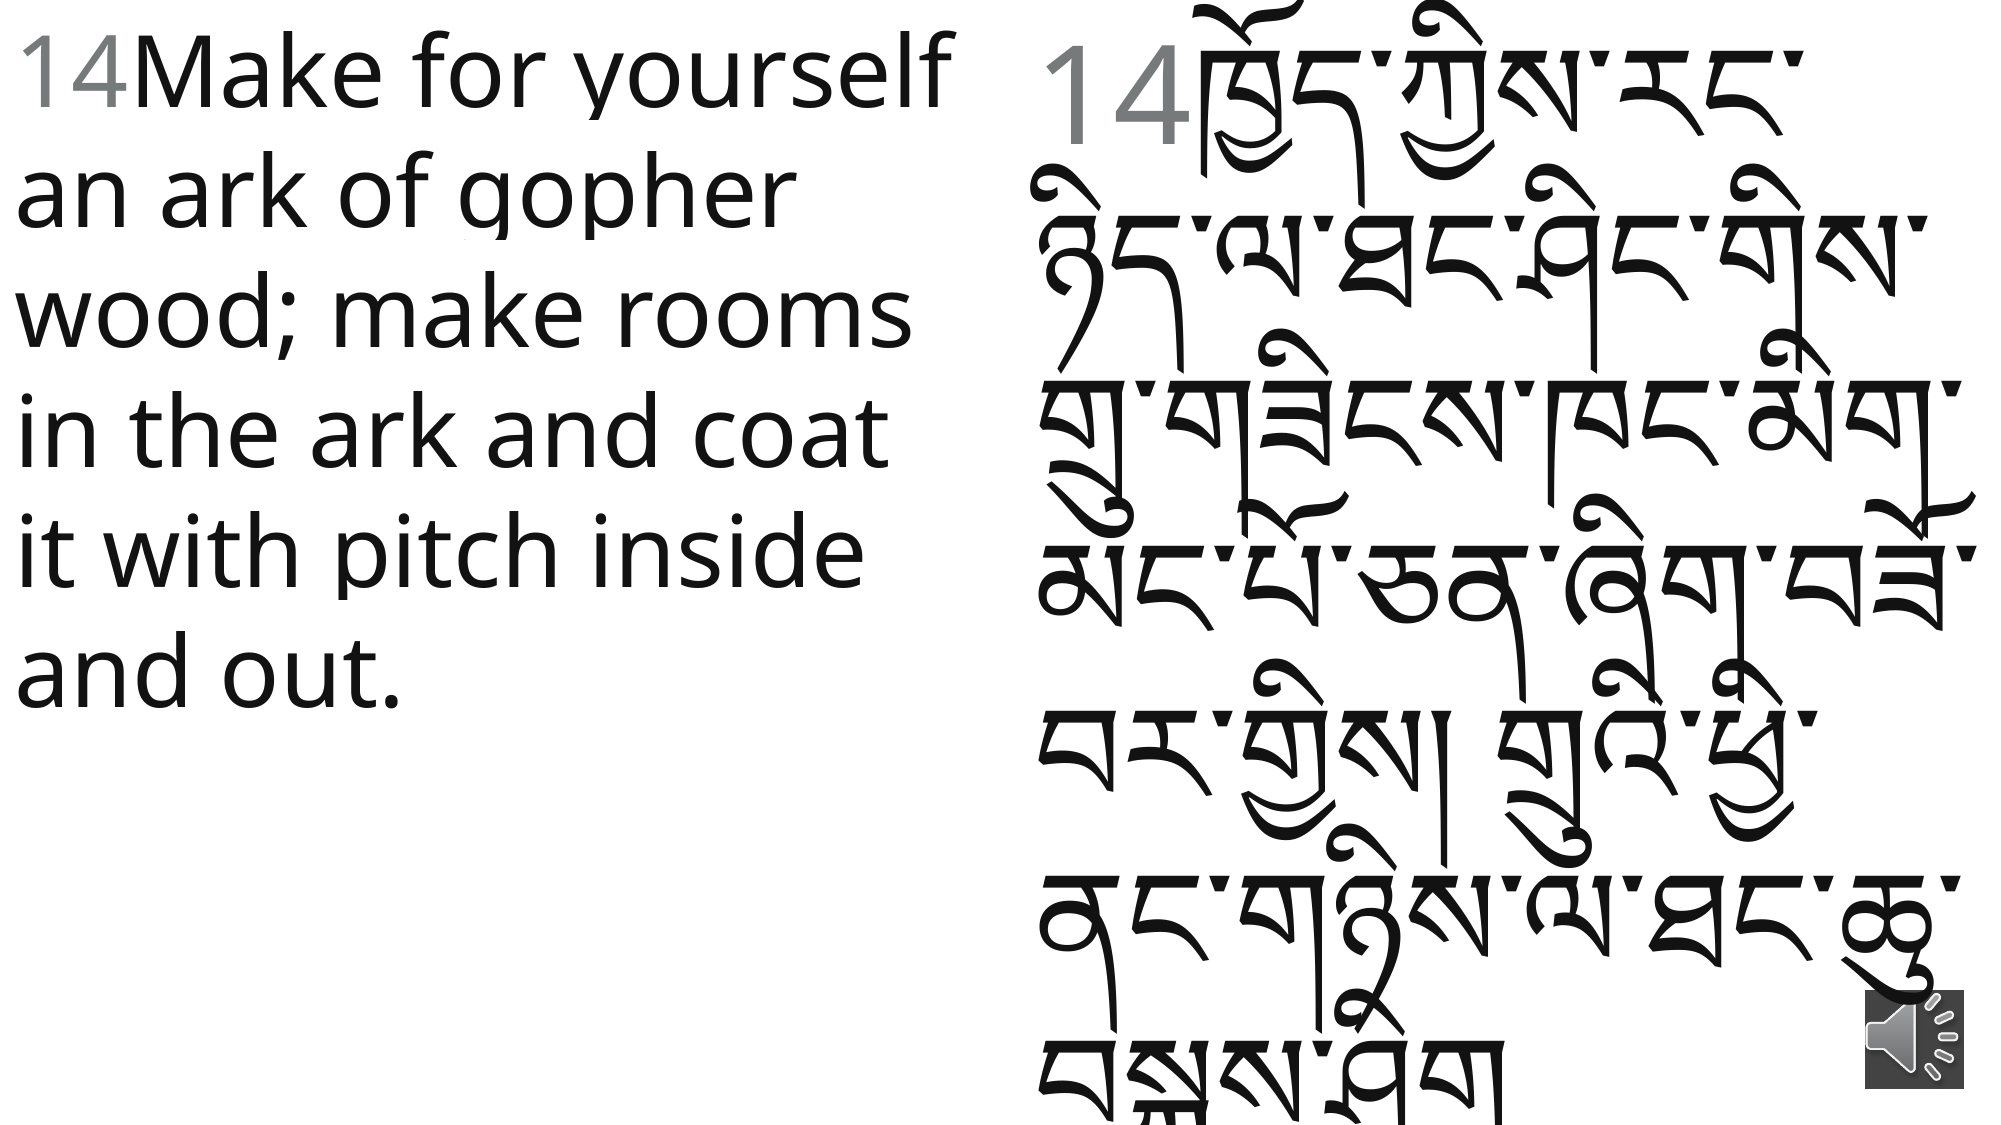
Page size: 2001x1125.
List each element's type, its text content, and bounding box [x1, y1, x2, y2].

picture [1864, 989, 1965, 1090]
text_box 14Make for yourself an ark of gopher wood; make rooms in the ark and coat it with pitch inside and out. [0, 0, 981, 1125]
text_box 14ཁྱོད་ཀྱིས་རང་ཉིད་ལ་ཐང་ཤིང་གིས་གྲུ་གཟིངས་ཁང་མིག་མང་པོ་ཅན་ཞིག་བཟོ་བར༌གྱིས། གྲུའི་ཕྱི་ནང་གཉིས་ལ་ཐང་ཆུ་བསྐུས༌ཤིག [1019, 0, 2000, 1125]
